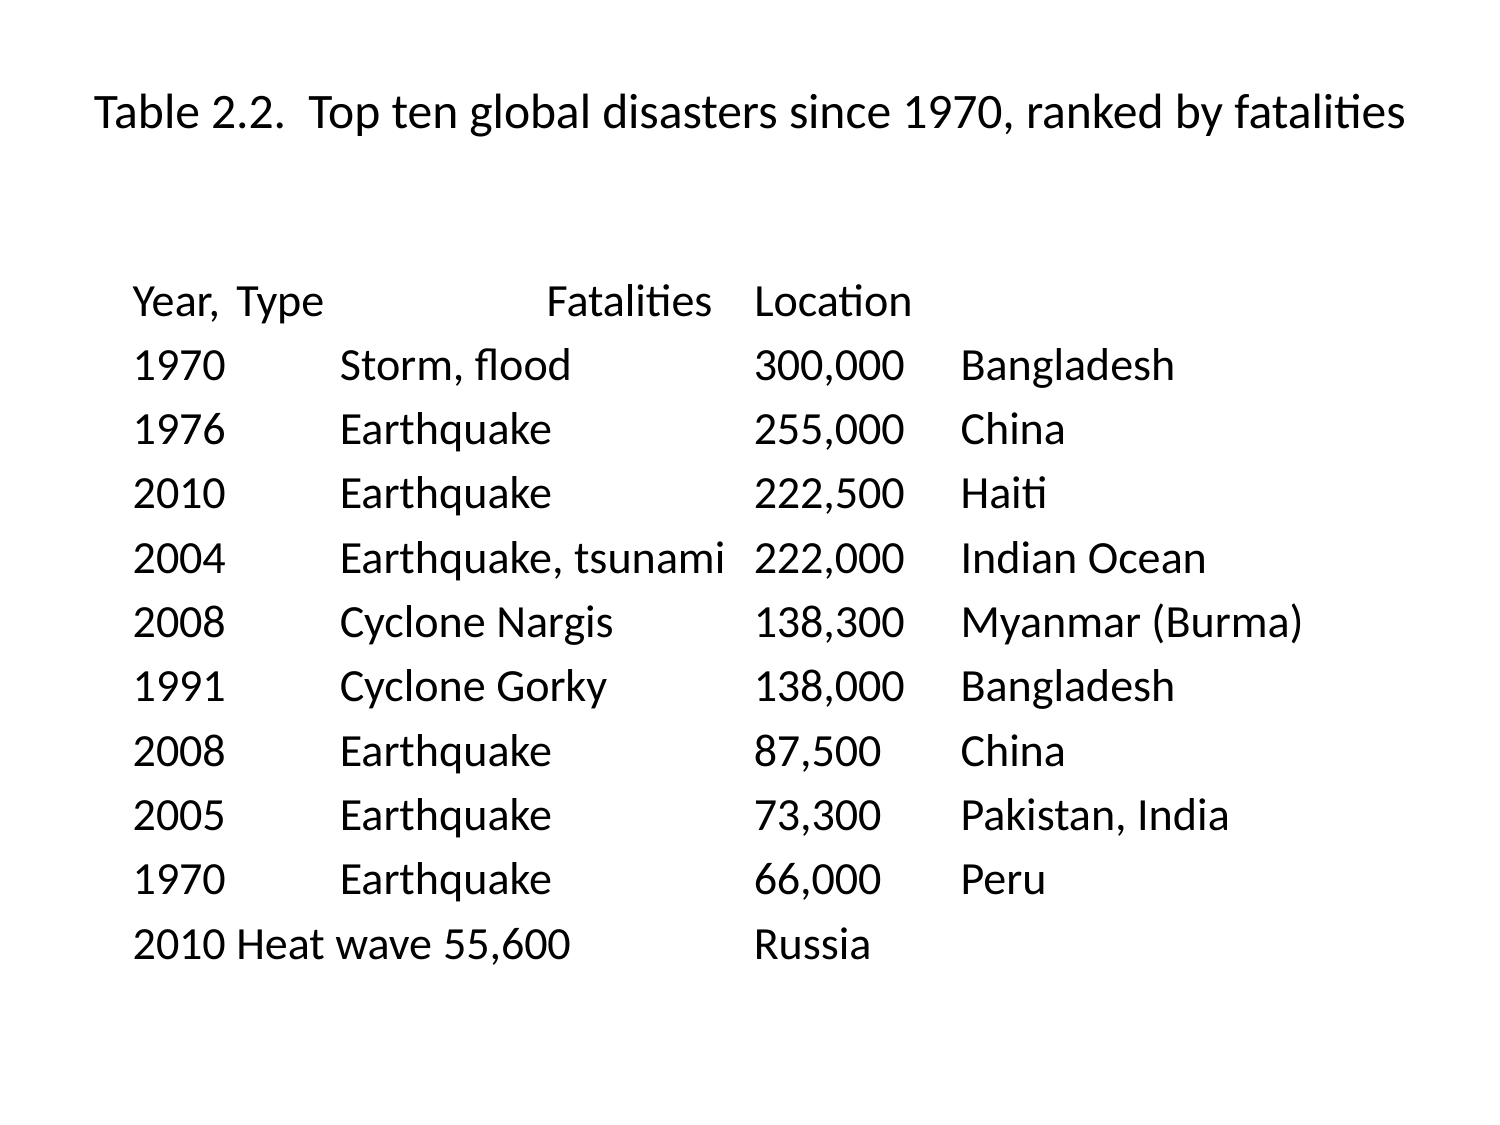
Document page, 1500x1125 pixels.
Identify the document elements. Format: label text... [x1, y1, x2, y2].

list Year, Type Fatalities Location 1970 Storm, flood 300,000 Bangladesh 1976 Earthquake 255,000 China 2010 Earthquake 222,500 Haiti 2004 Earthquake, tsunami 222,000 Indian Ocean 2008 Cyclone Nargis 138,300 Myanmar (Burma) 1991 Cyclone Gorky 138,000 Bangladesh 2008 Earthquake 87,500 China 2005 Earthquake 73,300 Pakistan, India 1970 Earthquake 66,000 Peru 2010 Heat wave 55,600 Russia [117, 262, 1468, 1005]
title Table 2.2. Top ten global disasters since 1970, ranked by fatalities [75, 45, 1425, 233]
